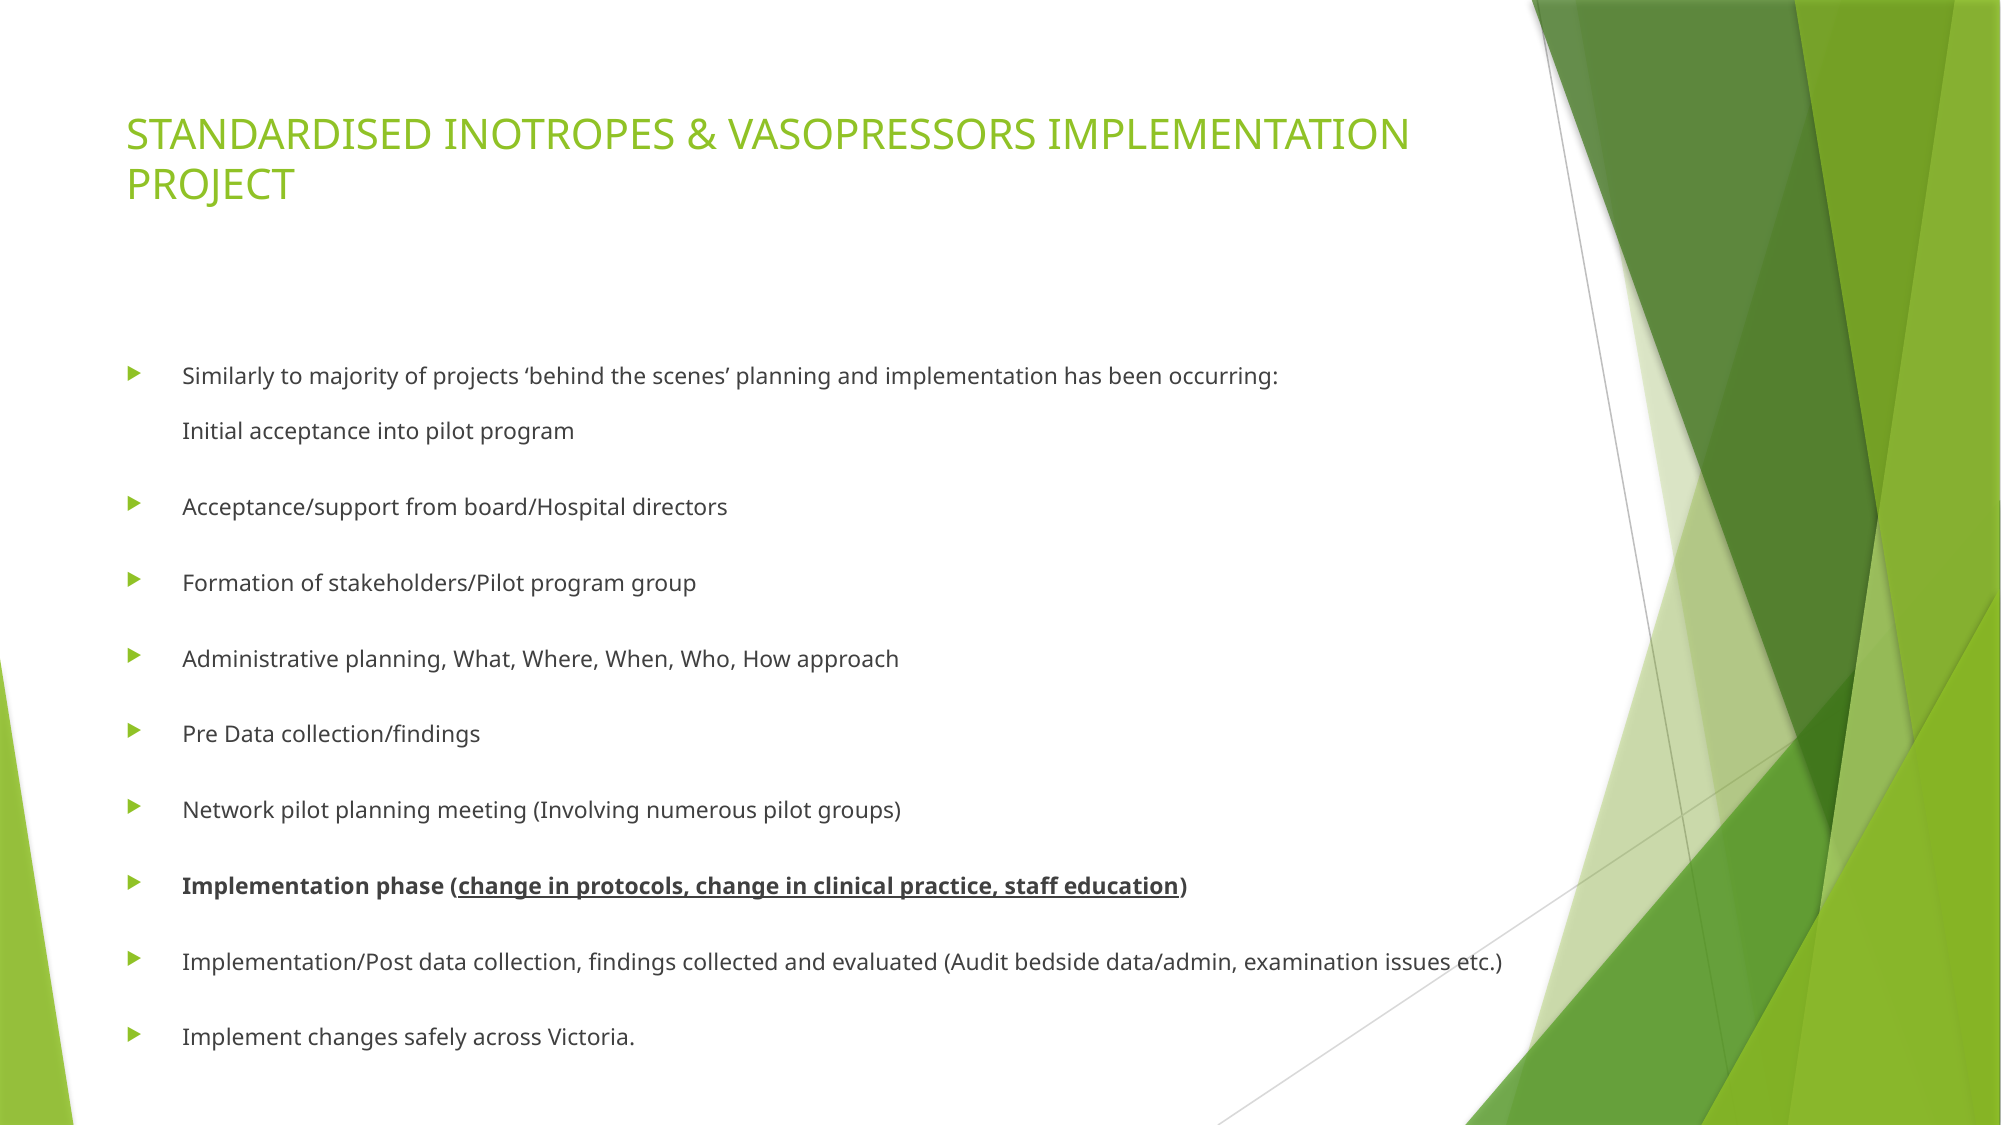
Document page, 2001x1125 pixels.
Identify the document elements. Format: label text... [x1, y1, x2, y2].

list Similarly to majority of projects ‘behind the scenes’ planning and implementation has been occurring: Initial acceptance into pilot program Acceptance/support from board/Hospital directors Formation of stakeholders/Pilot program group Administrative planning, What, Where, When, Who, How approach Pre Data collection/findings Network pilot planning meeting (Involving numerous pilot groups) Implementation phase (change in protocols, change in clinical practice, staff education) Implementation/Post data collection, findings collected and evaluated (Audit bedside data/admin, examination issues etc.) Implement changes safely across Victoria. [111, 354, 1522, 1093]
title STANDARDISED INOTROPES & VASOPRESSORS IMPLEMENTATION PROJECT [111, 99, 1522, 317]
